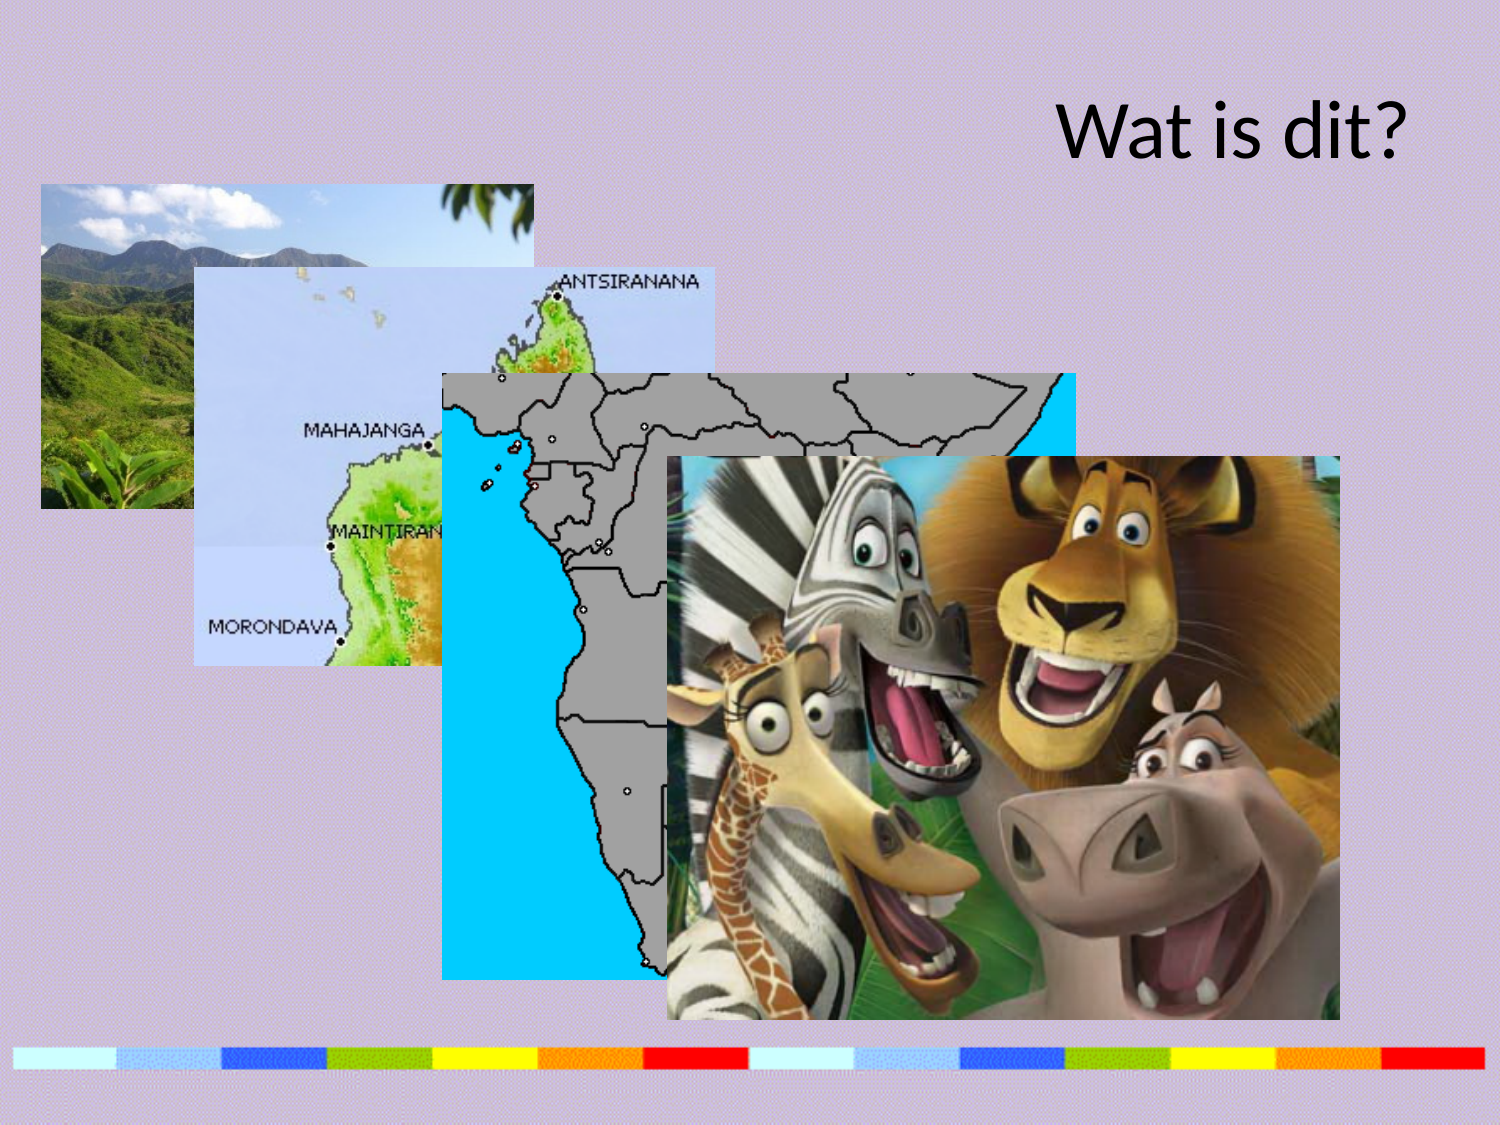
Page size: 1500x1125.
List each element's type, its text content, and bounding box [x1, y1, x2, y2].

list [40, 184, 534, 509]
title Wat is dit? [76, 30, 1427, 219]
picture [0, 0, 1500, 1125]
